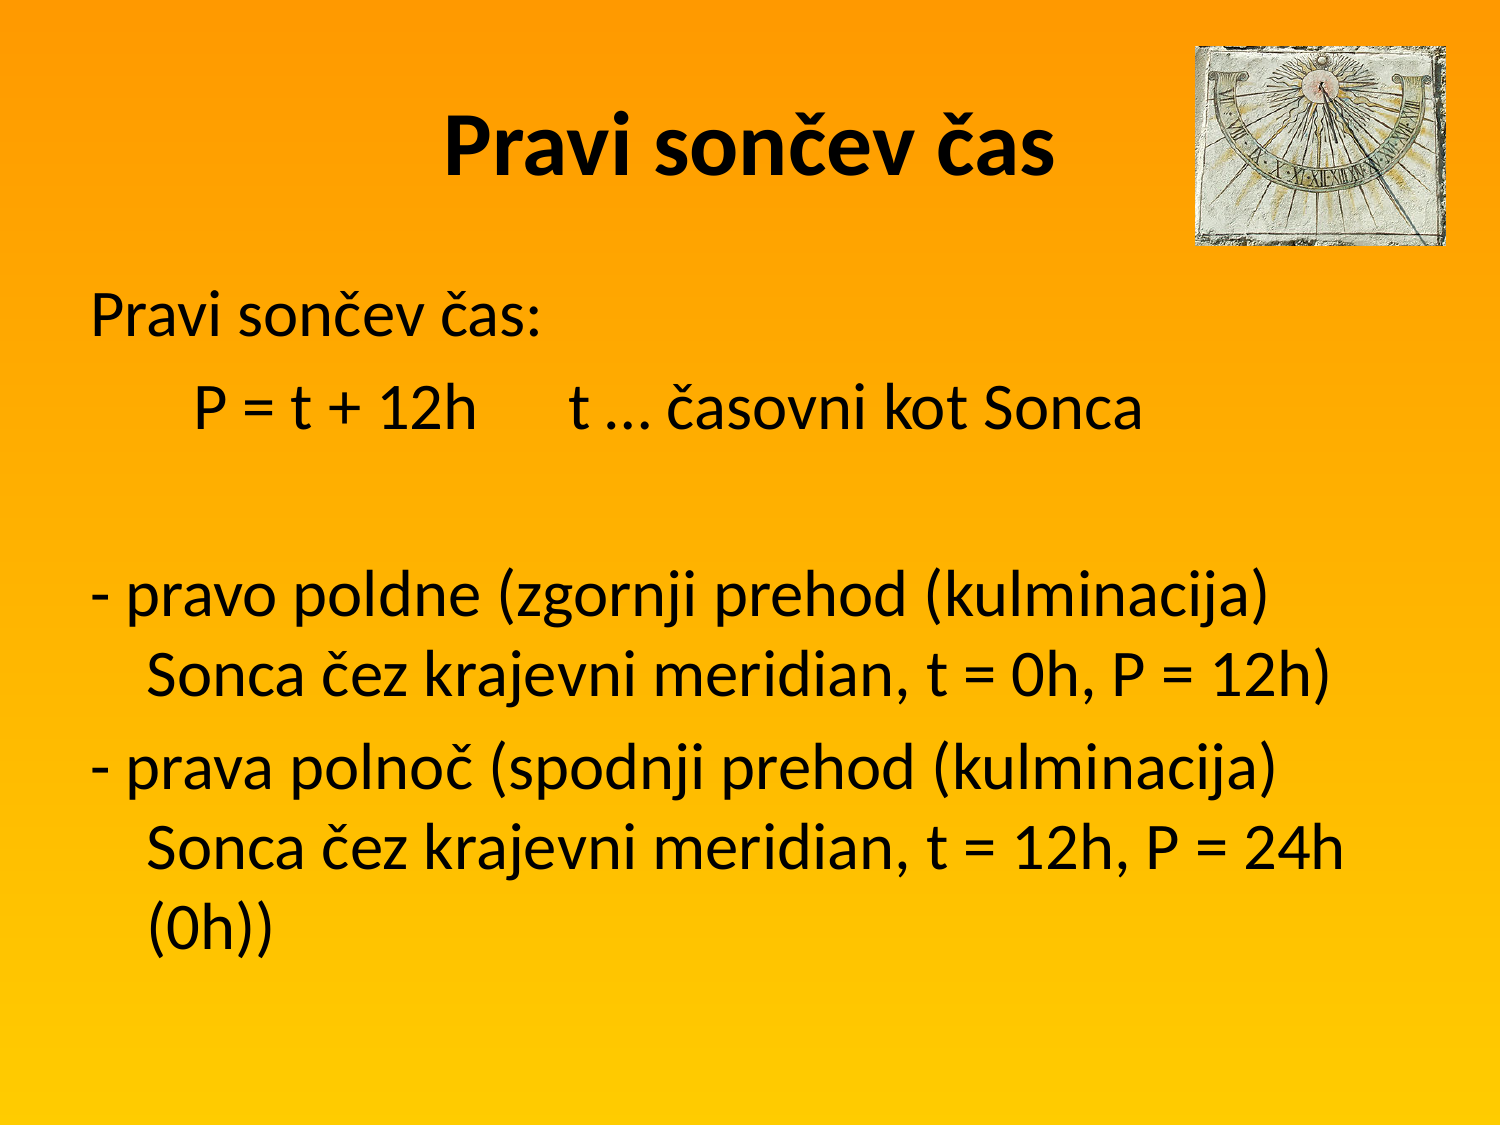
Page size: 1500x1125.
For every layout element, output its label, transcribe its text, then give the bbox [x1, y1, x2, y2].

title Pravi sončev čas [75, 45, 1195, 233]
list Pravi sončev čas: P = t + 12h t … časovni kot Sonca - pravo poldne (zgornji prehod (kulminacija) Sonca čez krajevni meridian, t = 0h, P = 12h) - prava polnoč (spodnji prehod (kulminacija) Sonca čez krajevni meridian, t = 12h, P = 24h (0h)) [75, 262, 1425, 1005]
picture [1195, 46, 1446, 247]
